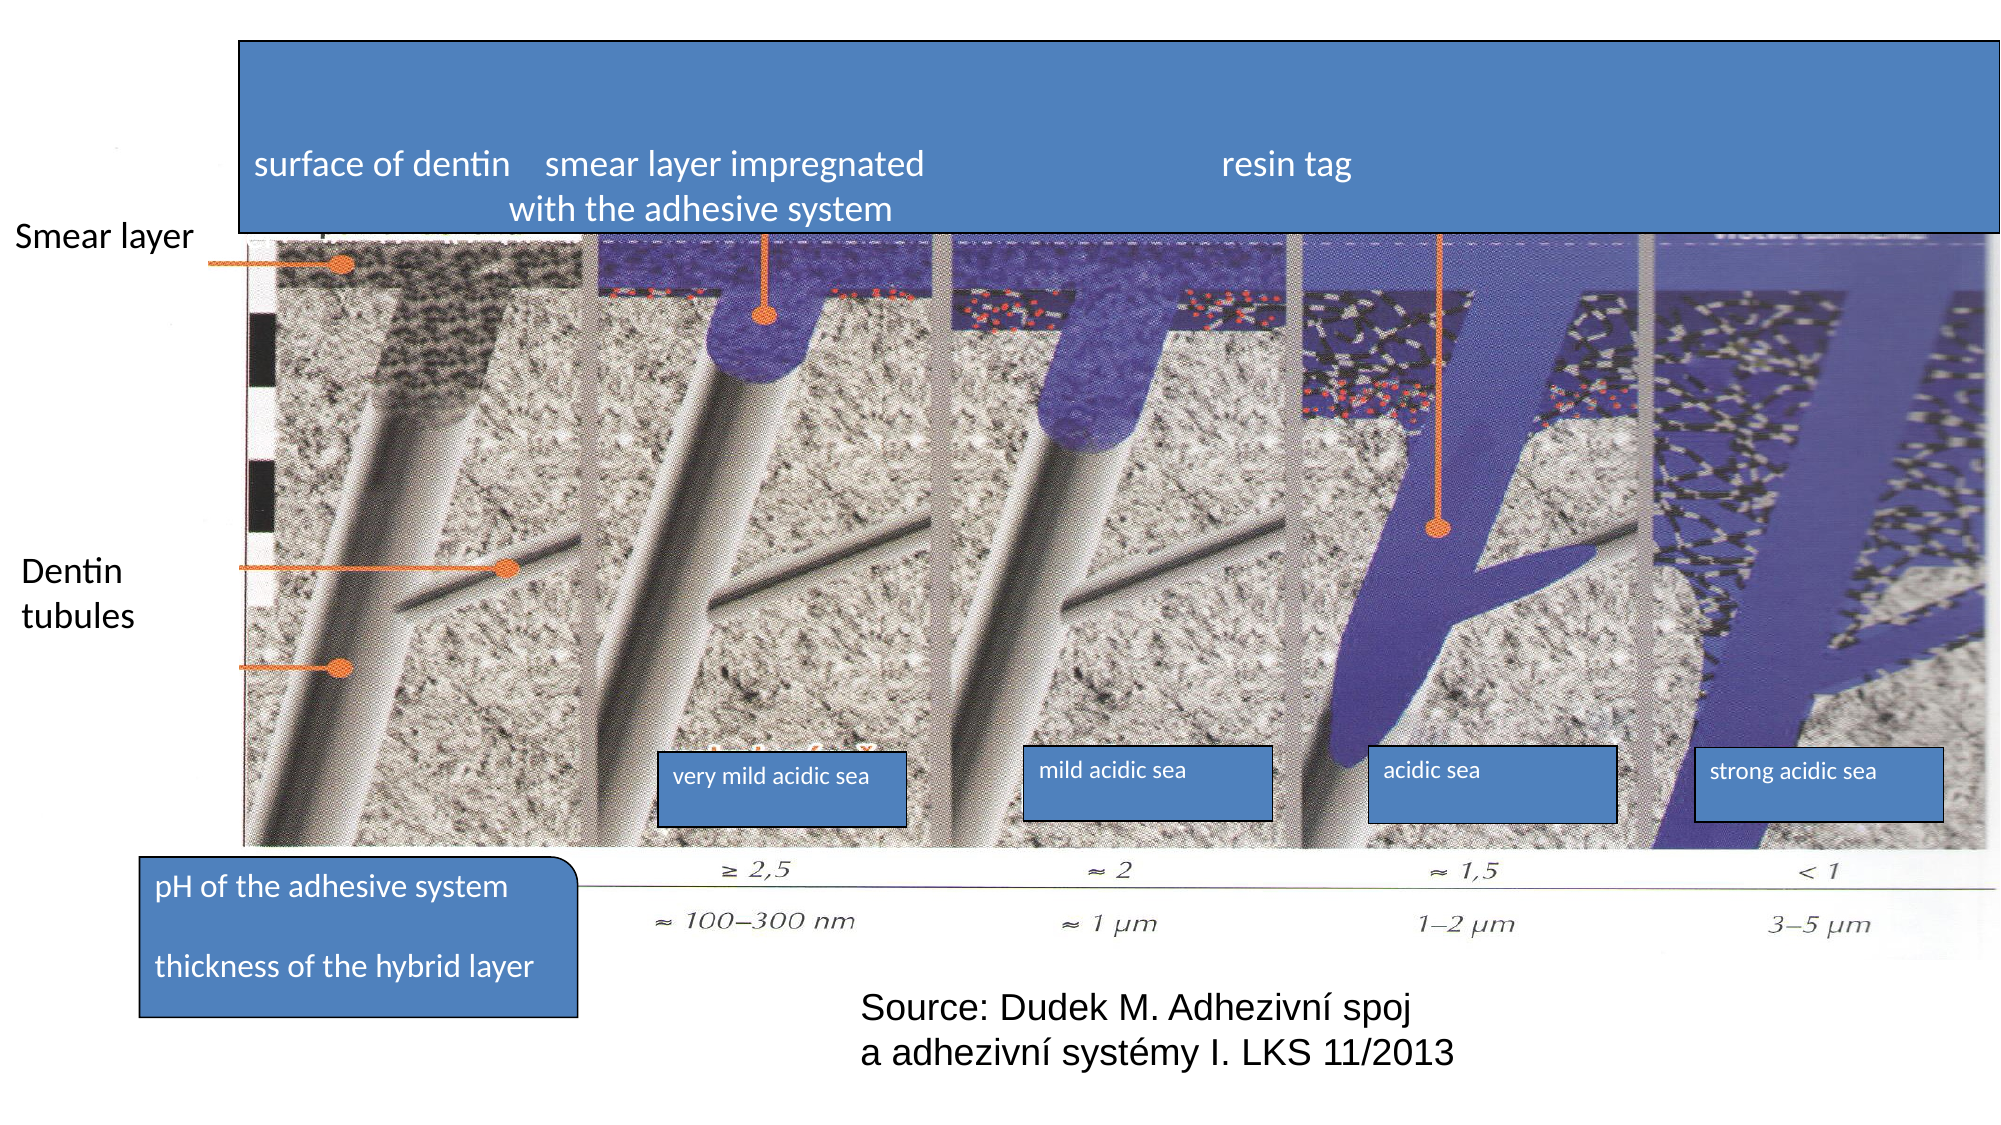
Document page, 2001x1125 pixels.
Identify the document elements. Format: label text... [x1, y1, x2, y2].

text_box surface of dentin smear layer impregnated resin tag with the adhesive system [239, 41, 2000, 121]
text_box Source: Dudek M. Adhezivní spoj a adhezivní systémy I. LKS 11/2013 [845, 975, 1471, 1125]
text_box pH of the adhesive system thickness of the hybrid layer [139, 971, 578, 1018]
picture [0, 121, 2000, 960]
